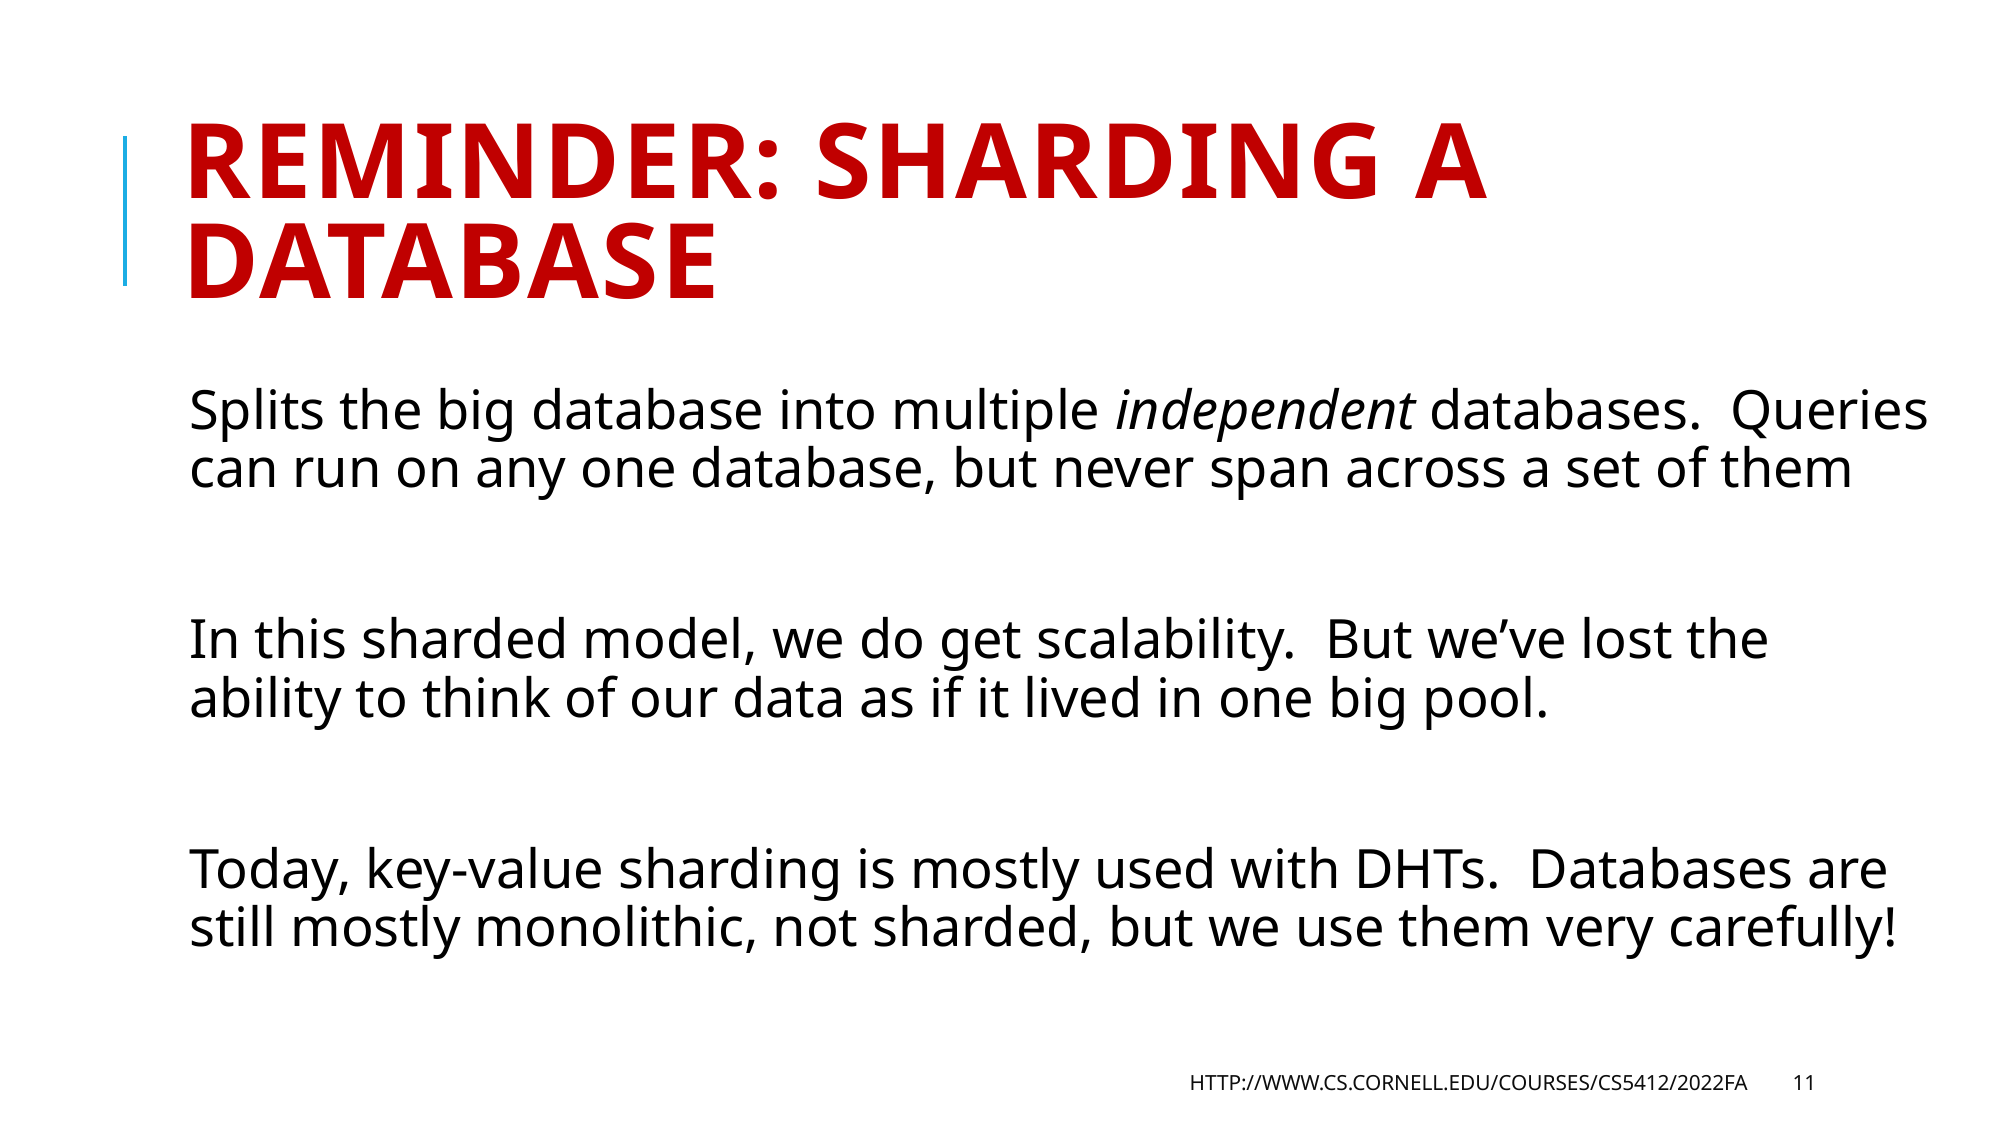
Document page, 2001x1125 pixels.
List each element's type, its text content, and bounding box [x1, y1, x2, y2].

title Reminder: Sharding a database [168, 96, 1938, 342]
list Splits the big database into multiple independent databases. Queries can run on any one database, but never span across a set of them In this sharded model, we do get scalability. But we’ve lost the ability to think of our data as if it lived in one big pool. Today, key-value sharding is mostly used with DHTs. Databases are still mostly monolithic, not sharded, but we use them very carefully! [168, 375, 1938, 1035]
slide_number 11 [1777, 1061, 1938, 1107]
footer http://www.cs.cornell.edu/courses/cs5412/2022fa [794, 1061, 1763, 1107]
